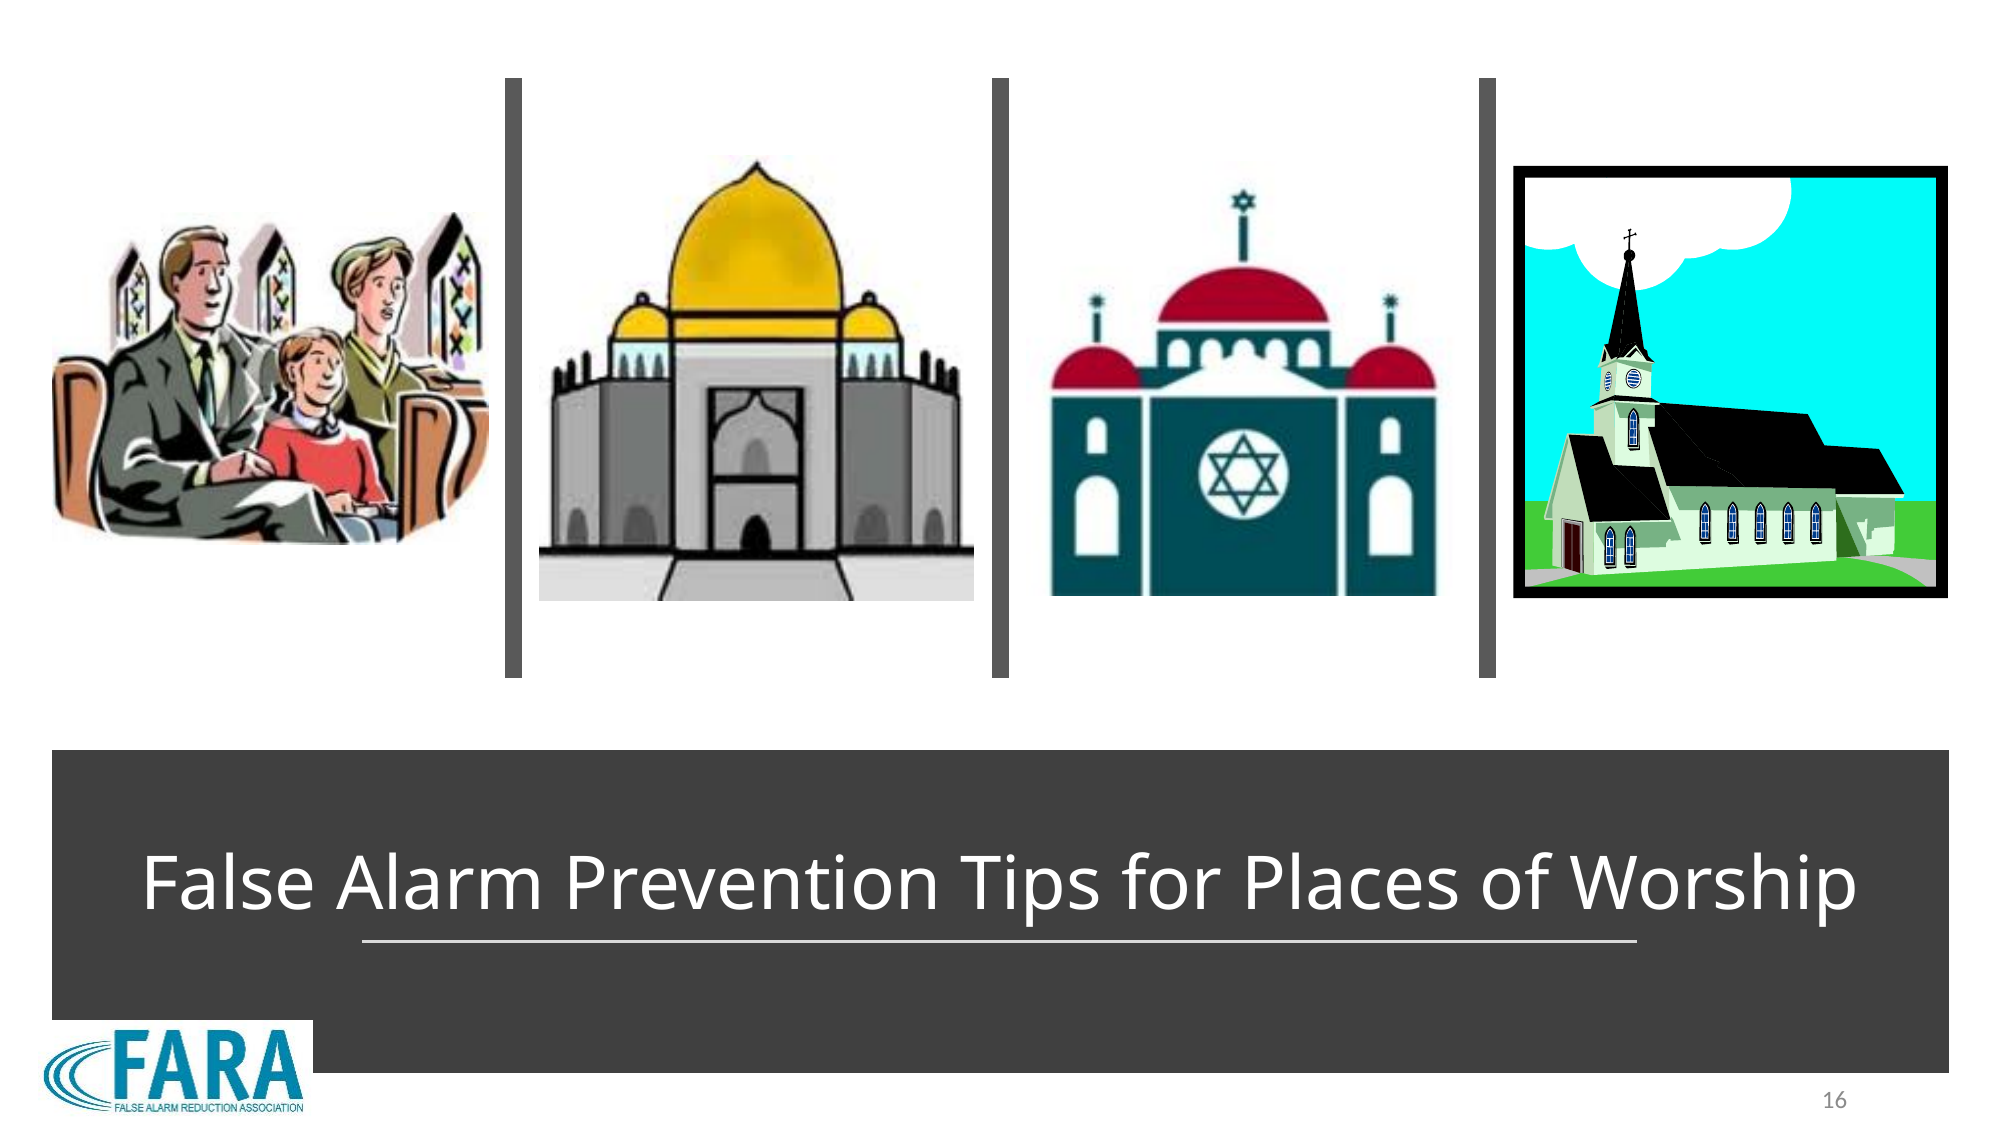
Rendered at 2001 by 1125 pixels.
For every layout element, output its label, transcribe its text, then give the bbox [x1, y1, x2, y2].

slide_number 16 [1412, 1069, 1863, 1125]
picture [539, 155, 974, 601]
title False Alarm Prevention Tips for Places of Worship [86, 780, 1914, 933]
picture [1026, 161, 1461, 596]
picture [1513, 165, 1948, 599]
picture [52, 211, 489, 545]
text_box [61, 759, 1939, 1064]
picture [38, 1020, 313, 1125]
